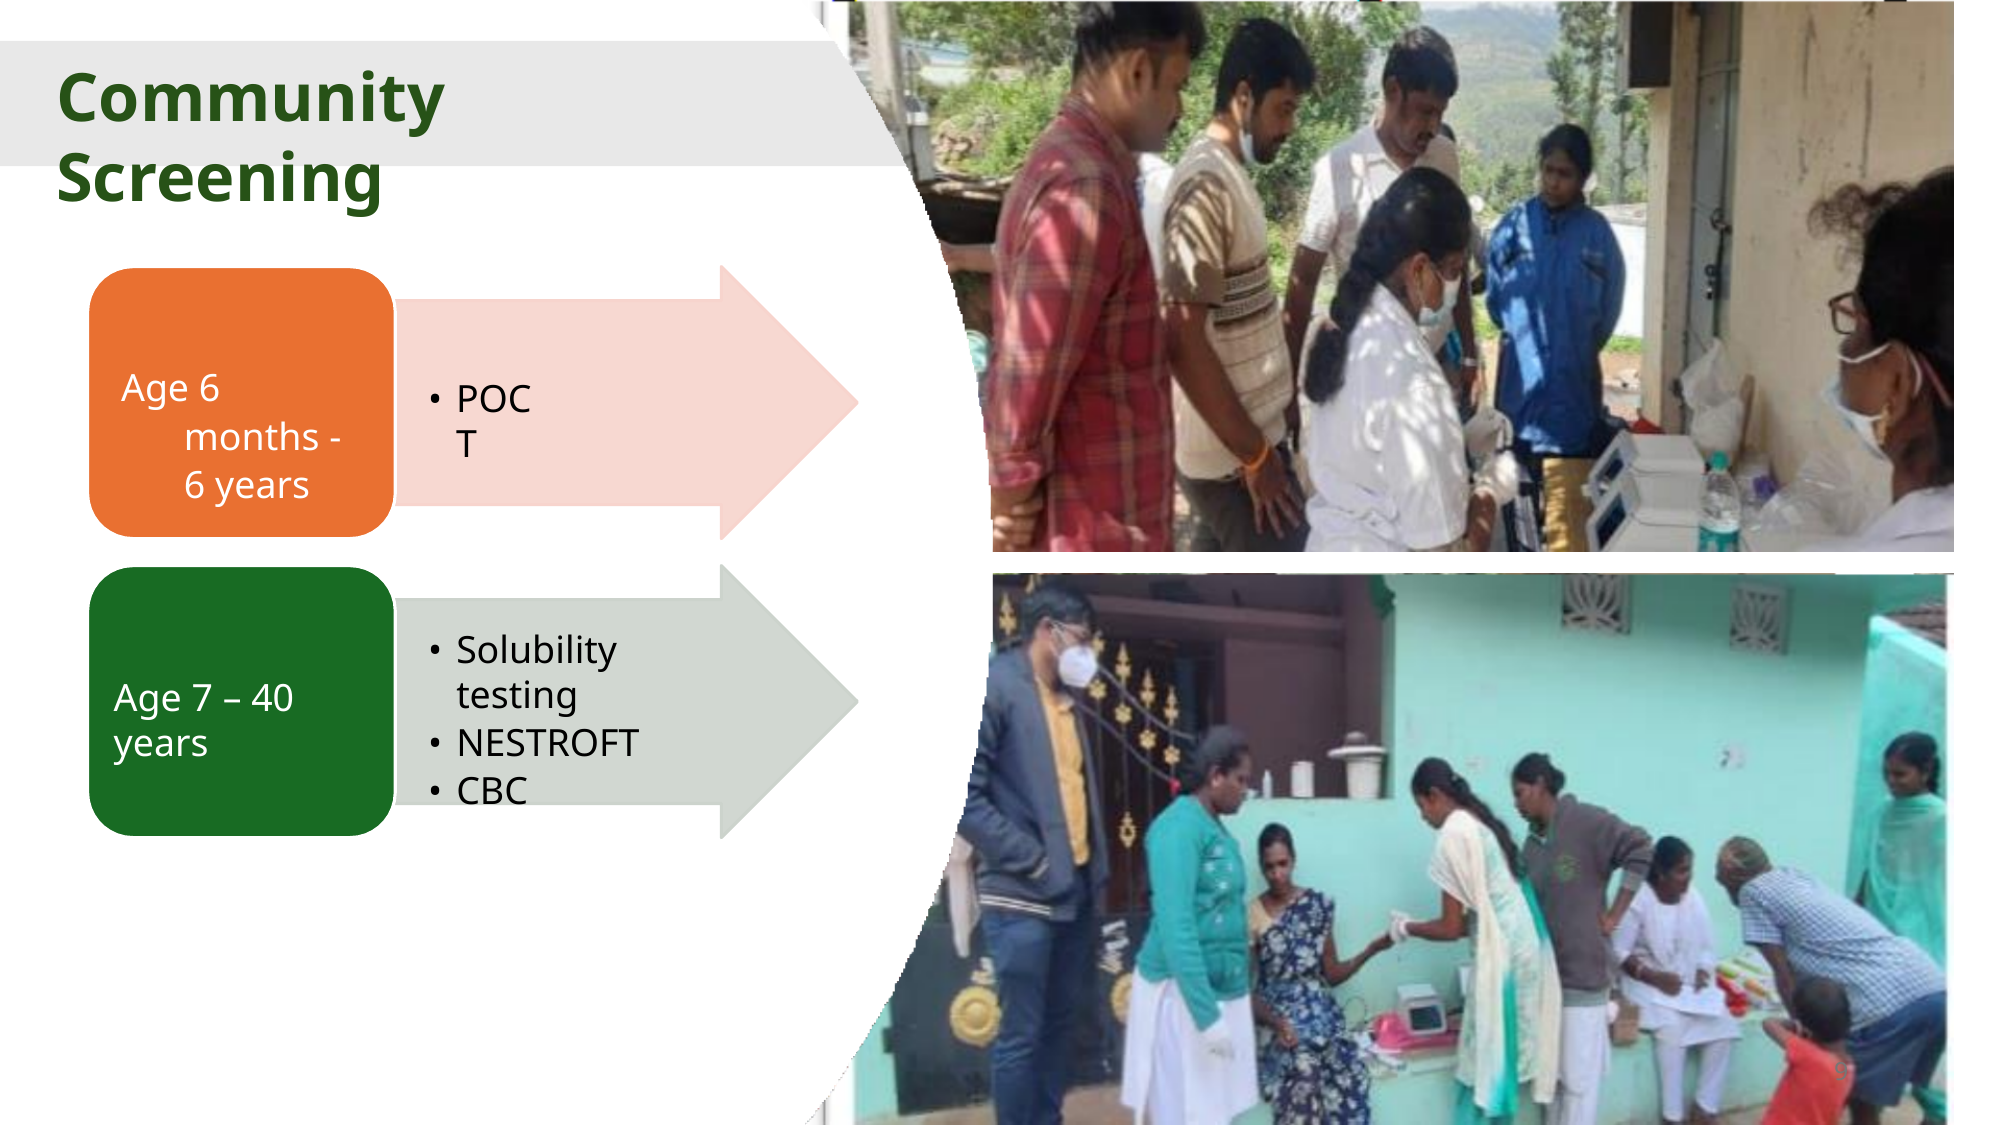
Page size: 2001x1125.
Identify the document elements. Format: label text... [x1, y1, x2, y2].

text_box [395, 0, 1954, 553]
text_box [395, 565, 1954, 1125]
title Community Screening [54, 52, 388, 243]
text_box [87, 565, 396, 838]
text_box [0, 40, 388, 167]
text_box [87, 266, 396, 539]
